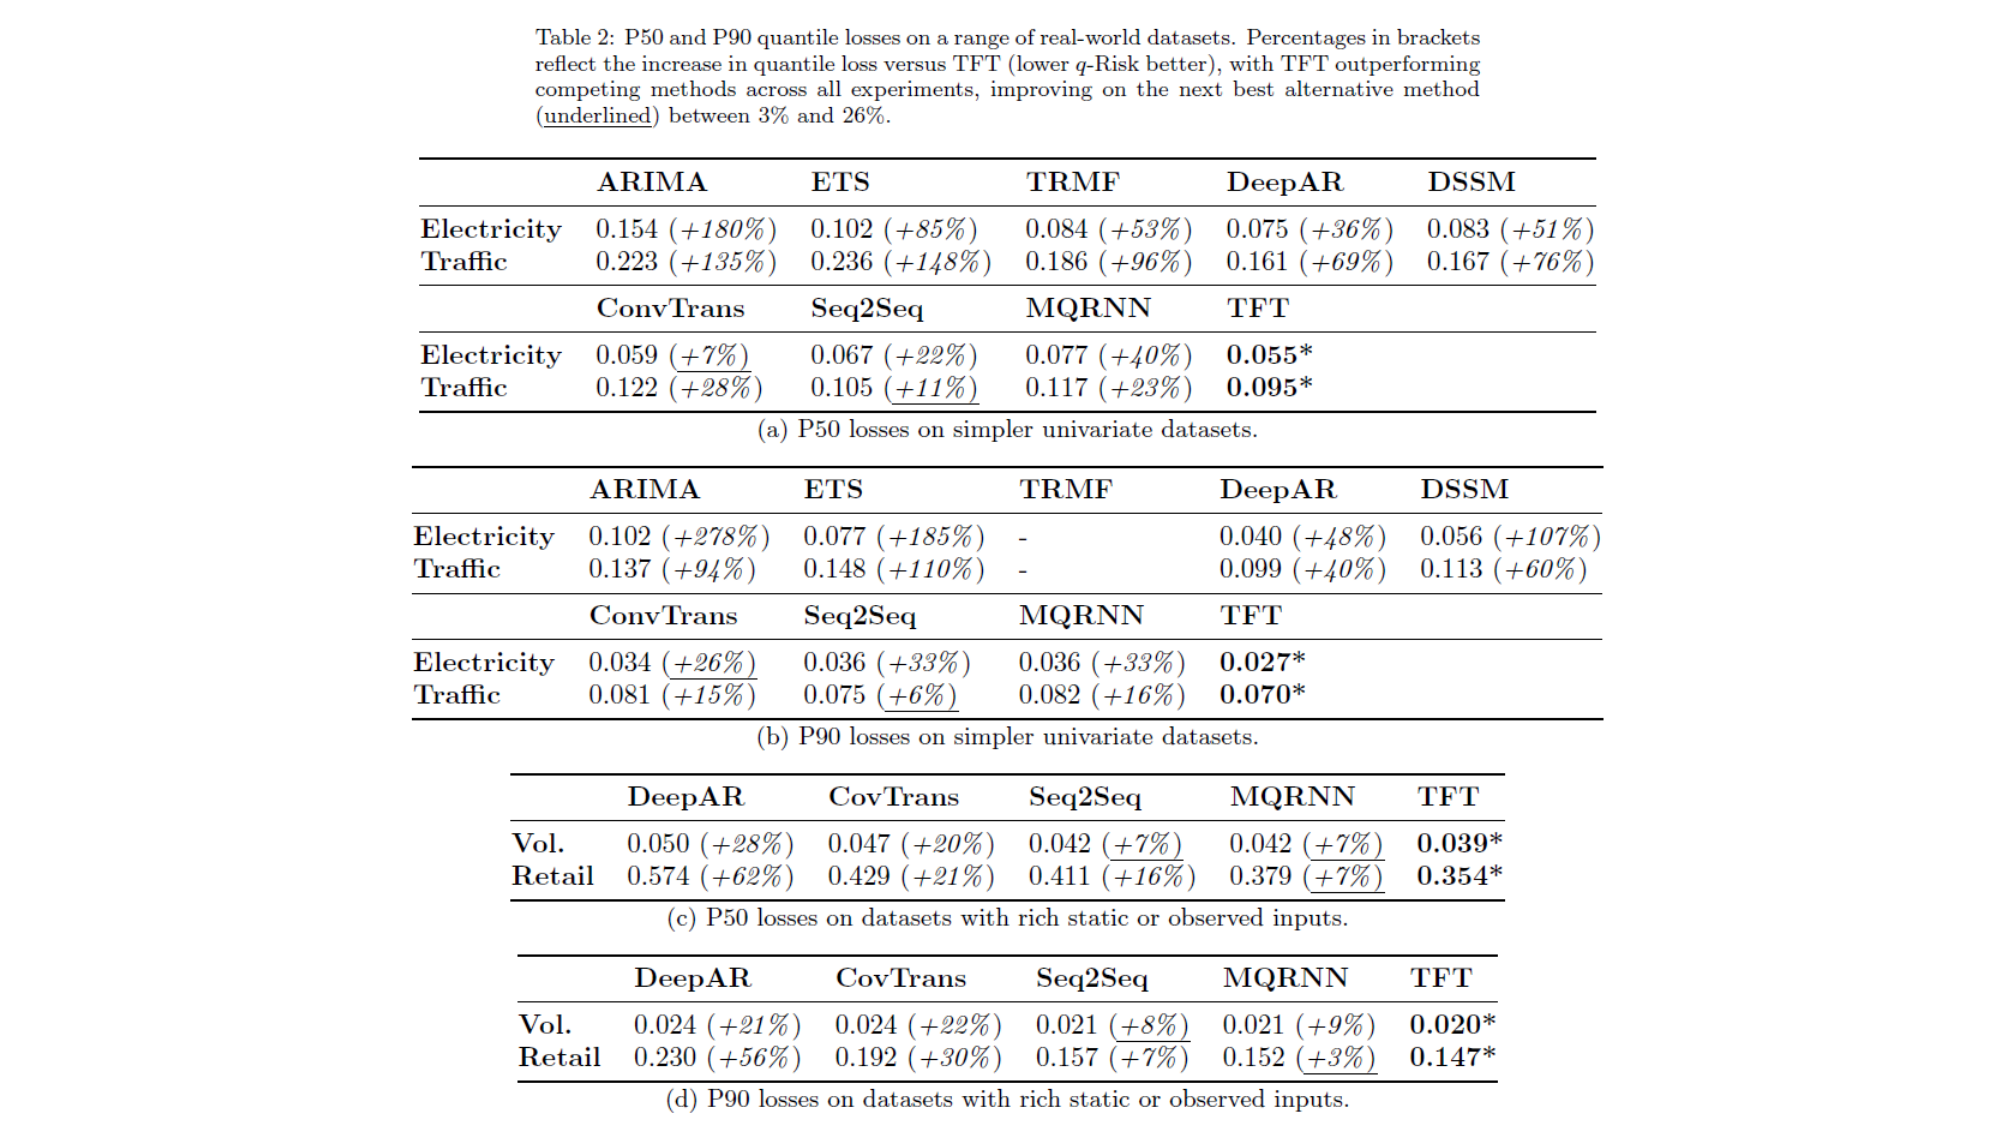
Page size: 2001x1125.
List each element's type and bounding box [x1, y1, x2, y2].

picture [346, 0, 1654, 1125]
